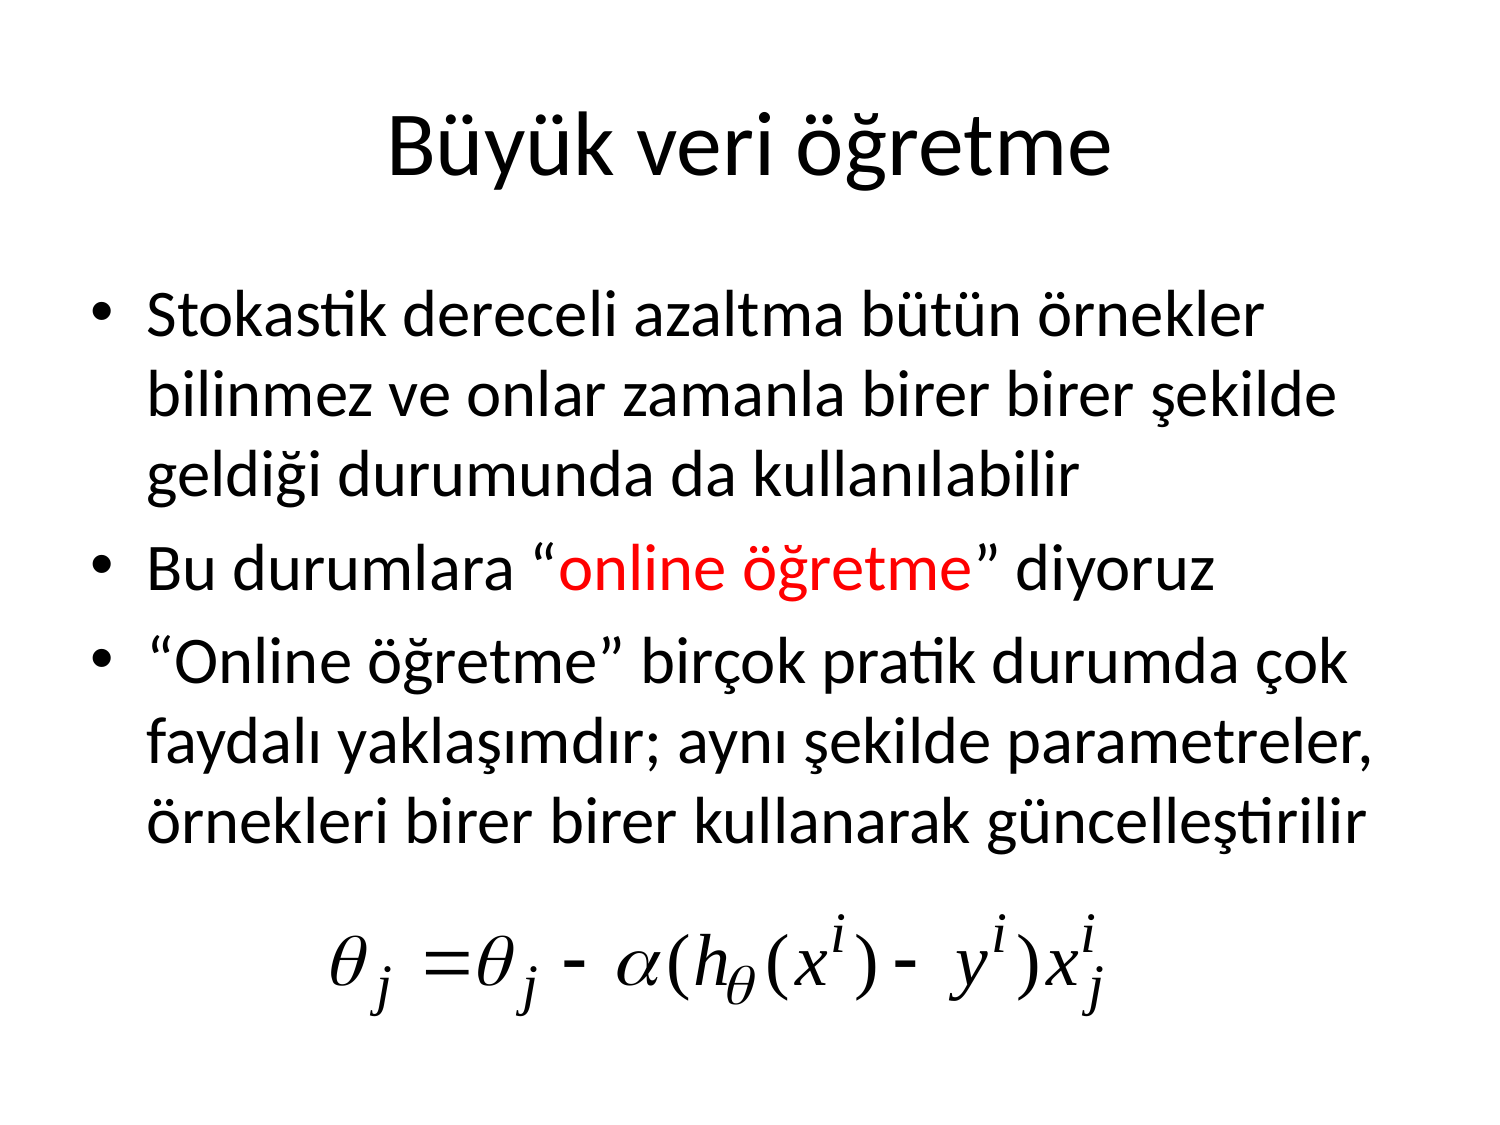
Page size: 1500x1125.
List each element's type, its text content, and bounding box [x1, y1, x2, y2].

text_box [315, 887, 1126, 1035]
title Büyük veri öğretme [75, 45, 1425, 233]
list Stokastik dereceli azaltma bütün örnekler bilinmez ve onlar zamanla birer birer şekilde geldiği durumunda da kullanılabilir Bu durumlara “online öğretme” diyoruz “Online öğretme” birçok pratik durumda çok faydalı yaklaşımdır; aynı şekilde parametreler, örnekleri birer birer kullanarak güncelleştirilir [75, 262, 1425, 1005]
